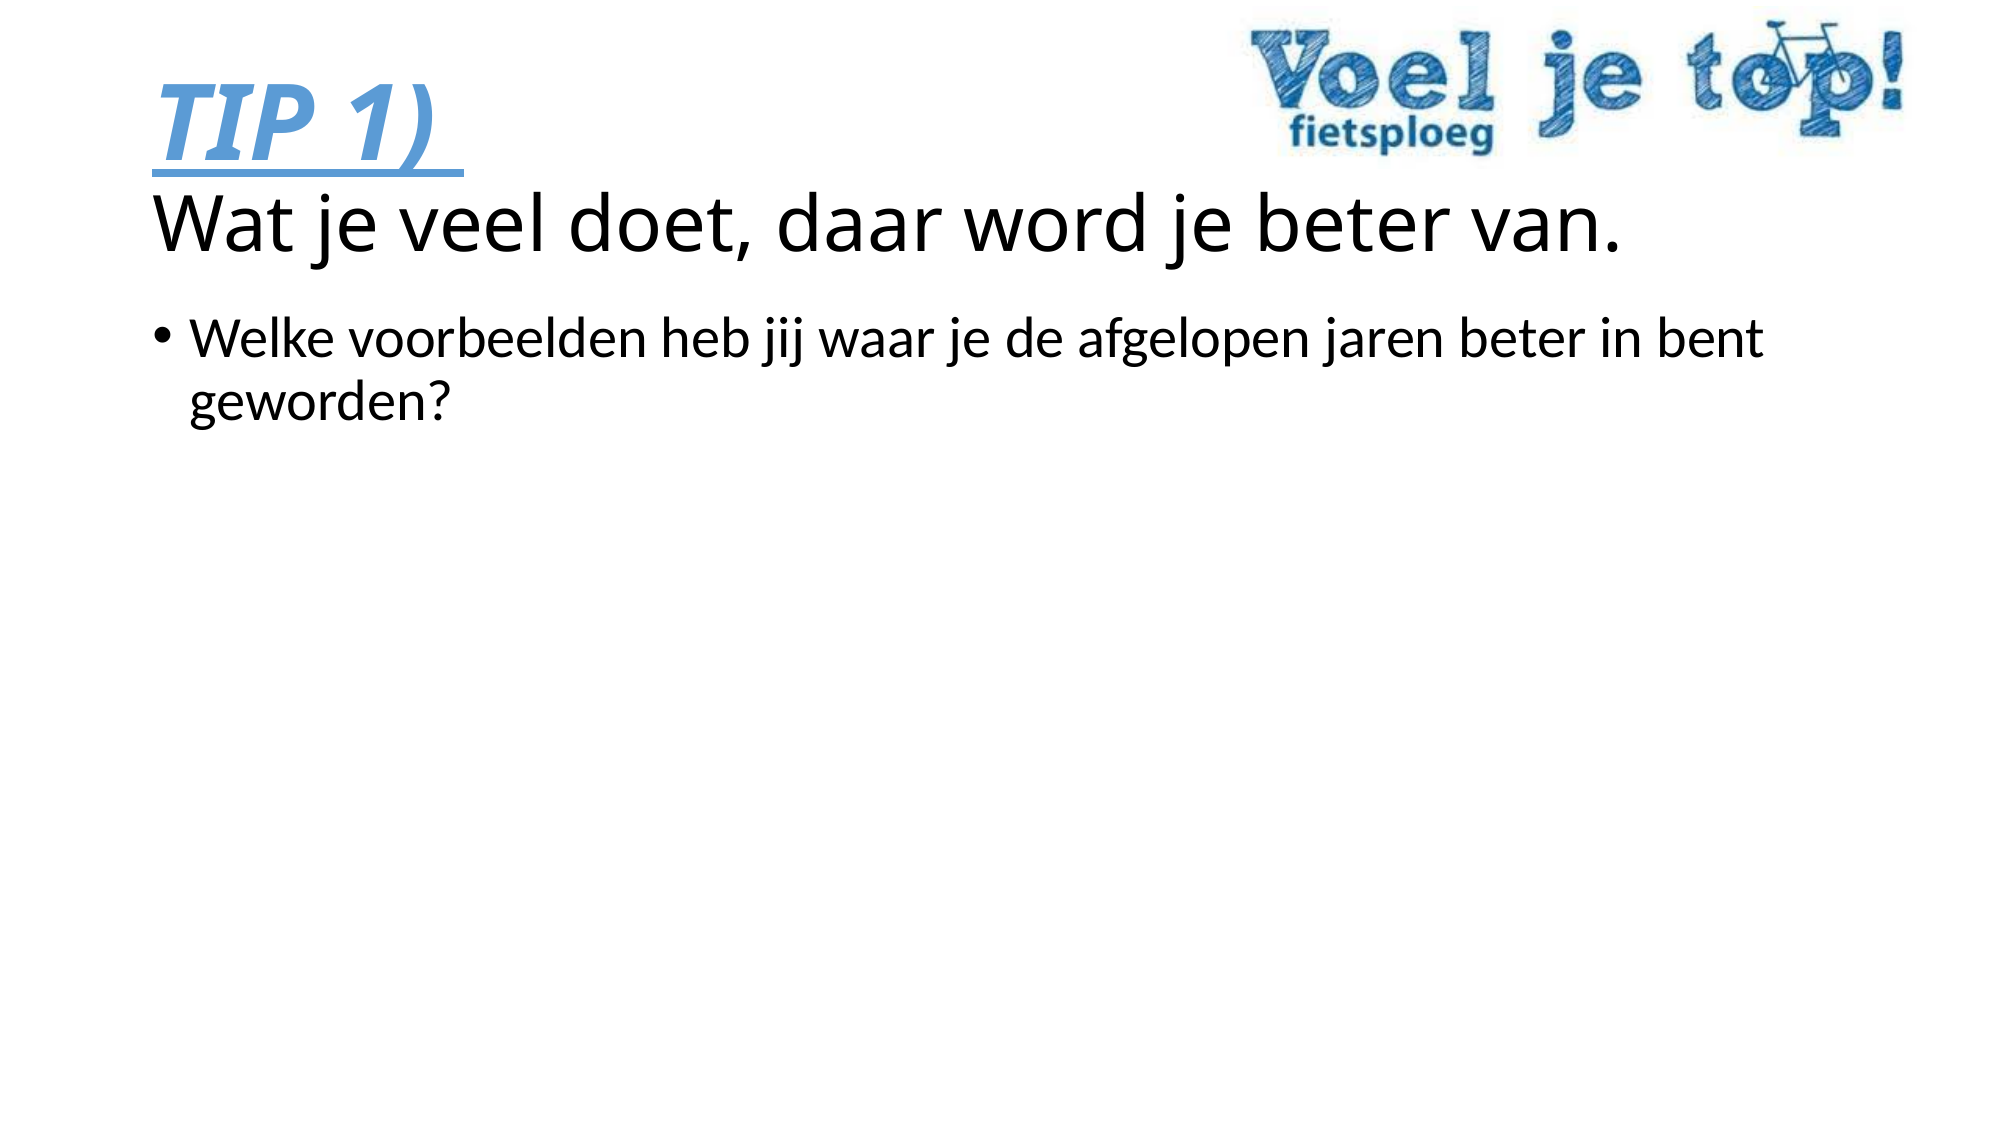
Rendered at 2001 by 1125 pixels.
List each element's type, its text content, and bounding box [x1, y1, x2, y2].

list Welke voorbeelden heb jij waar je de afgelopen jaren beter in bent geworden? [137, 299, 1863, 1014]
picture [1202, 6, 1957, 169]
title TIP 1) Wat je veel doet, daar word je beter van. [137, 59, 1863, 278]
